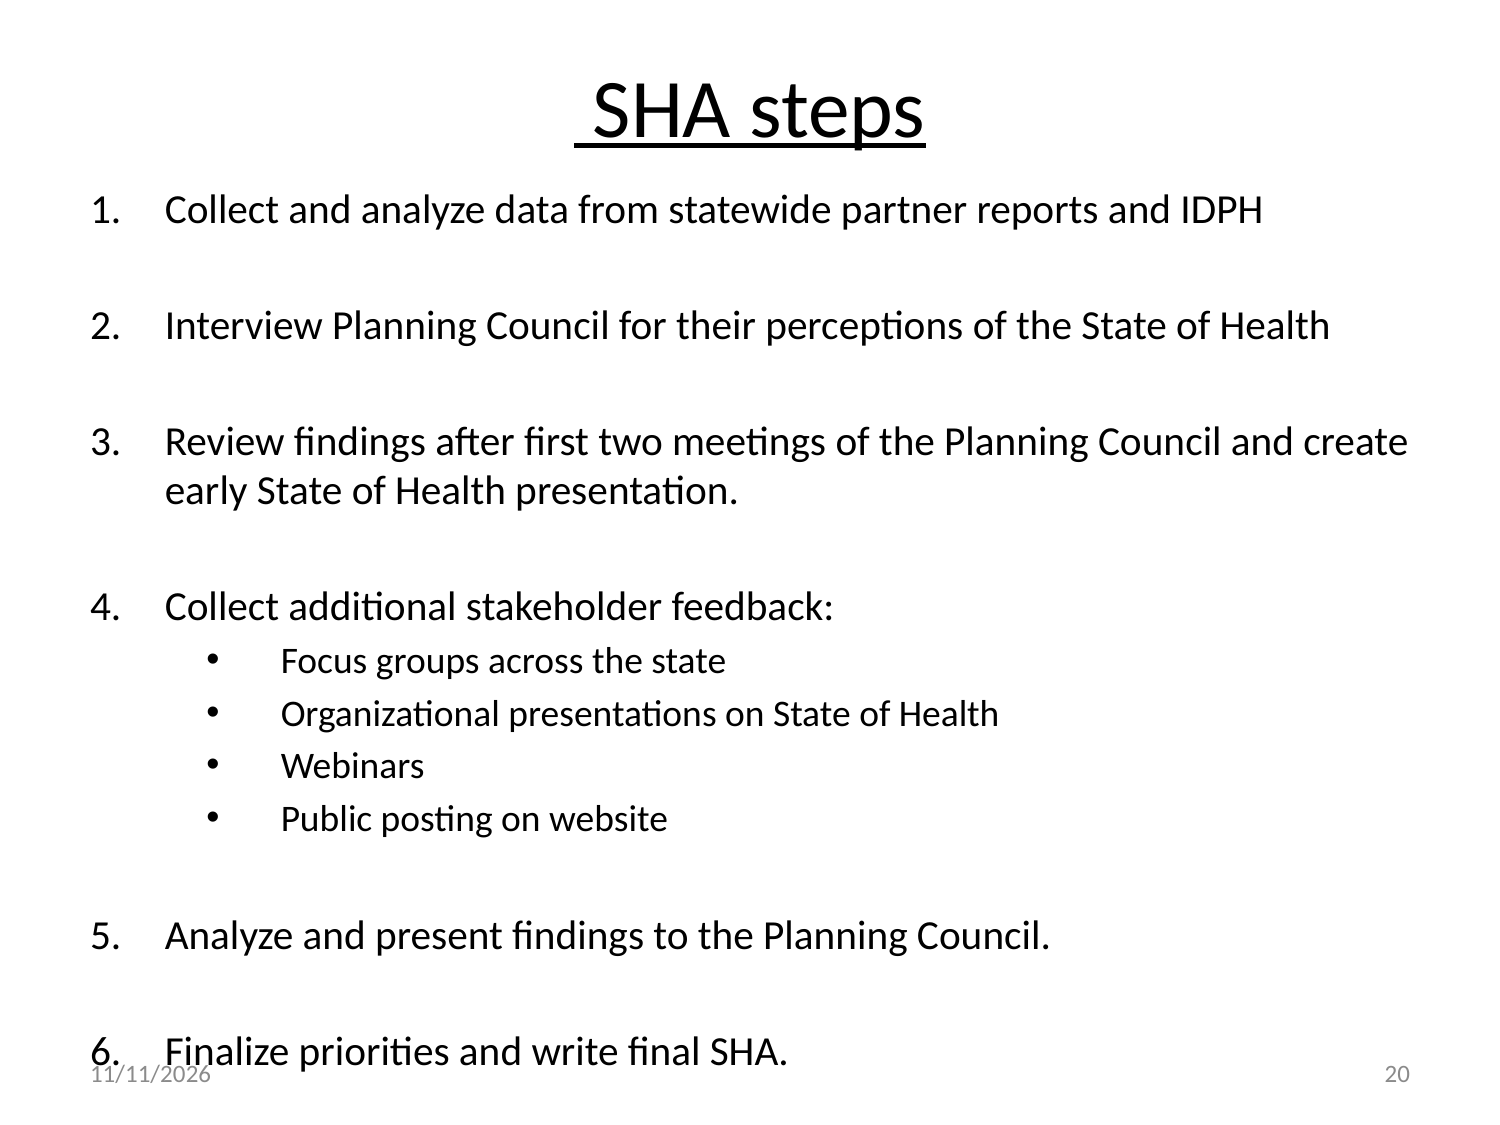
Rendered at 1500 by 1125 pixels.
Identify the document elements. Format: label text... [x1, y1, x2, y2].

slide_number 20 [1074, 1042, 1425, 1103]
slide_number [75, 1042, 425, 1103]
list Collect and analyze data from statewide partner reports and IDPH Interview Planning Council for their perceptions of the State of Health Review findings after first two meetings of the Planning Council and create early State of Health presentation. Collect additional stakeholder feedback: Focus groups across the state Organizational presentations on State of Health Webinars Public posting on website Analyze and present findings to the Planning Council. Finalize priorities and write final SHA. [75, 174, 1425, 1088]
title SHA steps [75, 45, 1425, 163]
